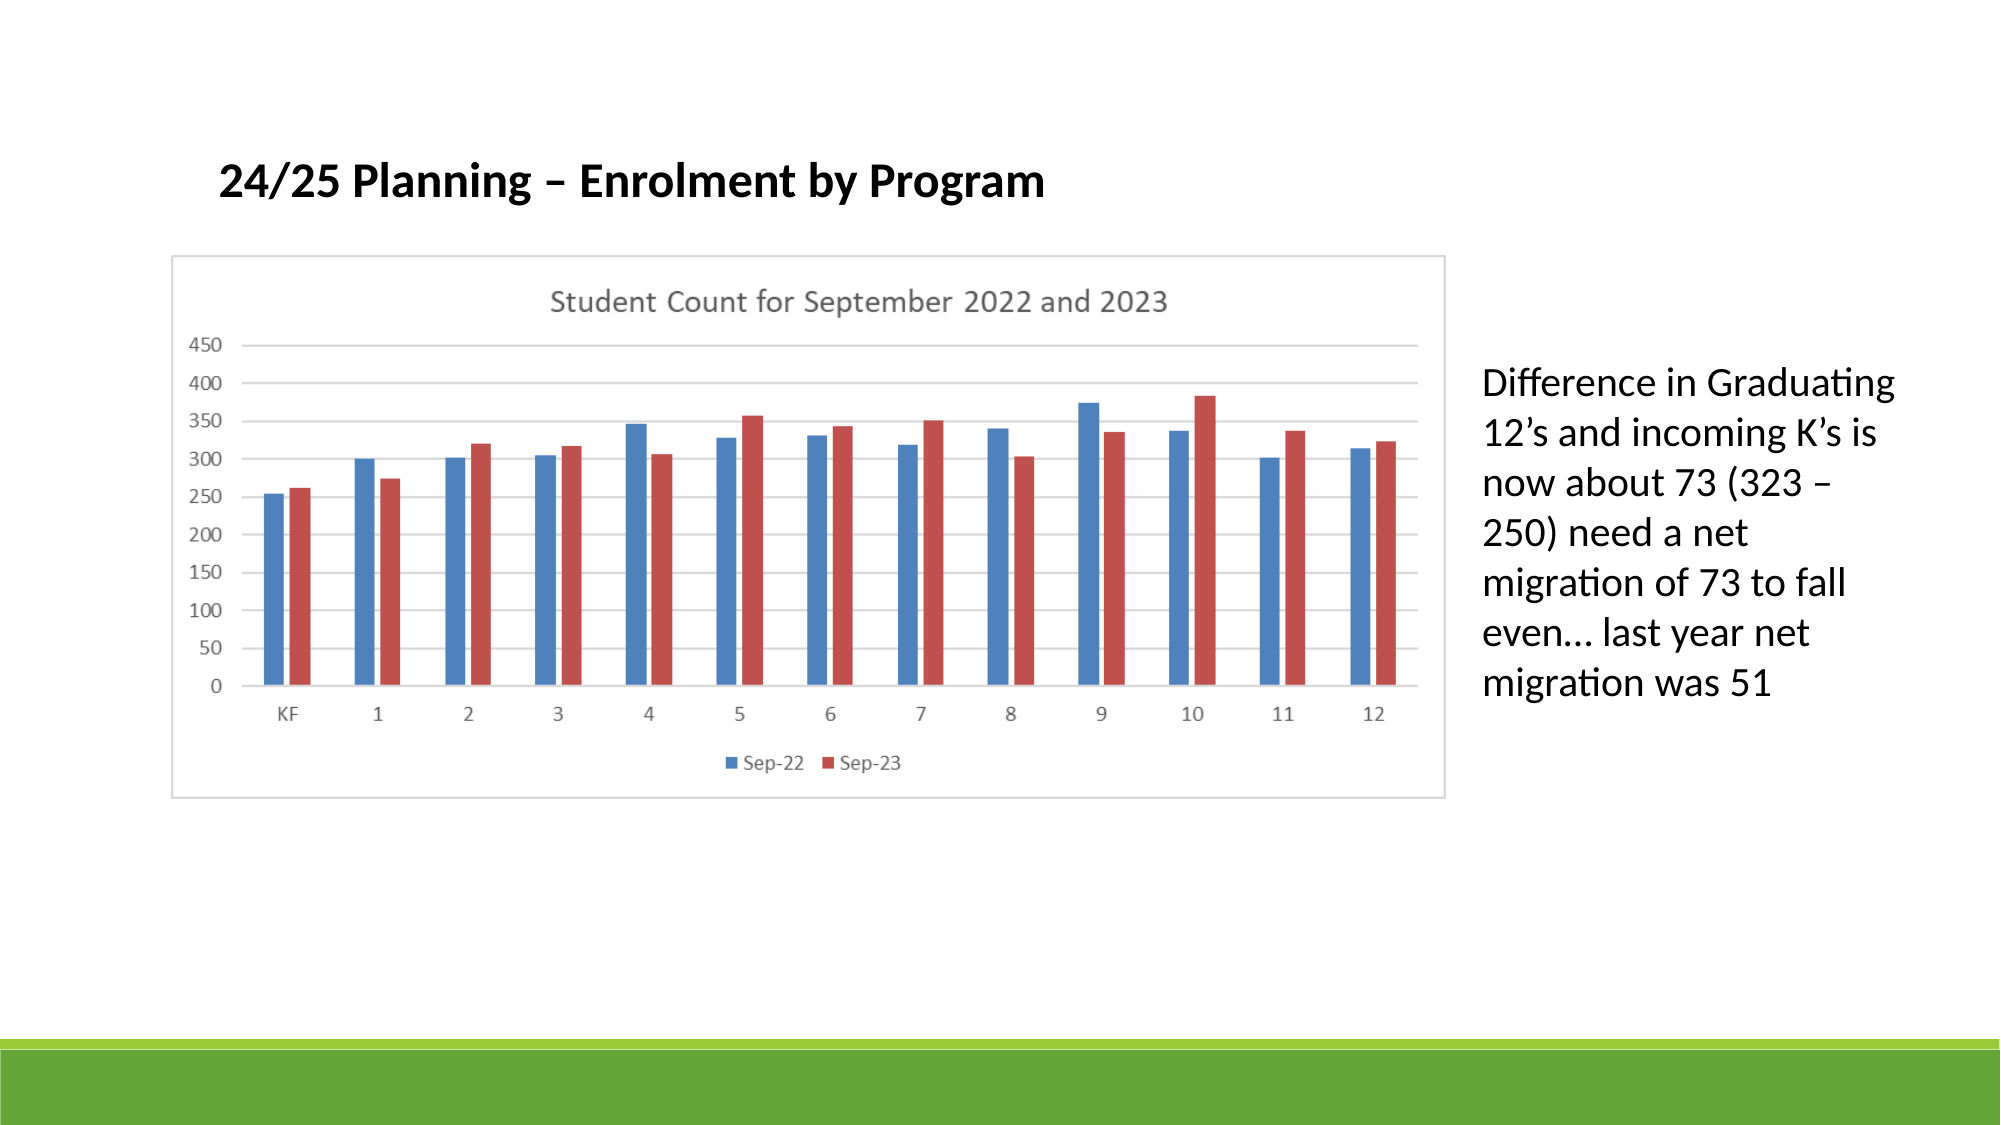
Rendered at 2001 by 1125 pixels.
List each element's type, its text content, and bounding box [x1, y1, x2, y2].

text_box Difference in Graduating 12’s and incoming K’s is now about 73 (323 – 250) need a net migration of 73 to fall even… last year net migration was 51 [1467, 347, 1924, 713]
picture [170, 255, 1447, 800]
text_box 24/25 Planning – Enrolment by Program [203, 140, 1119, 252]
